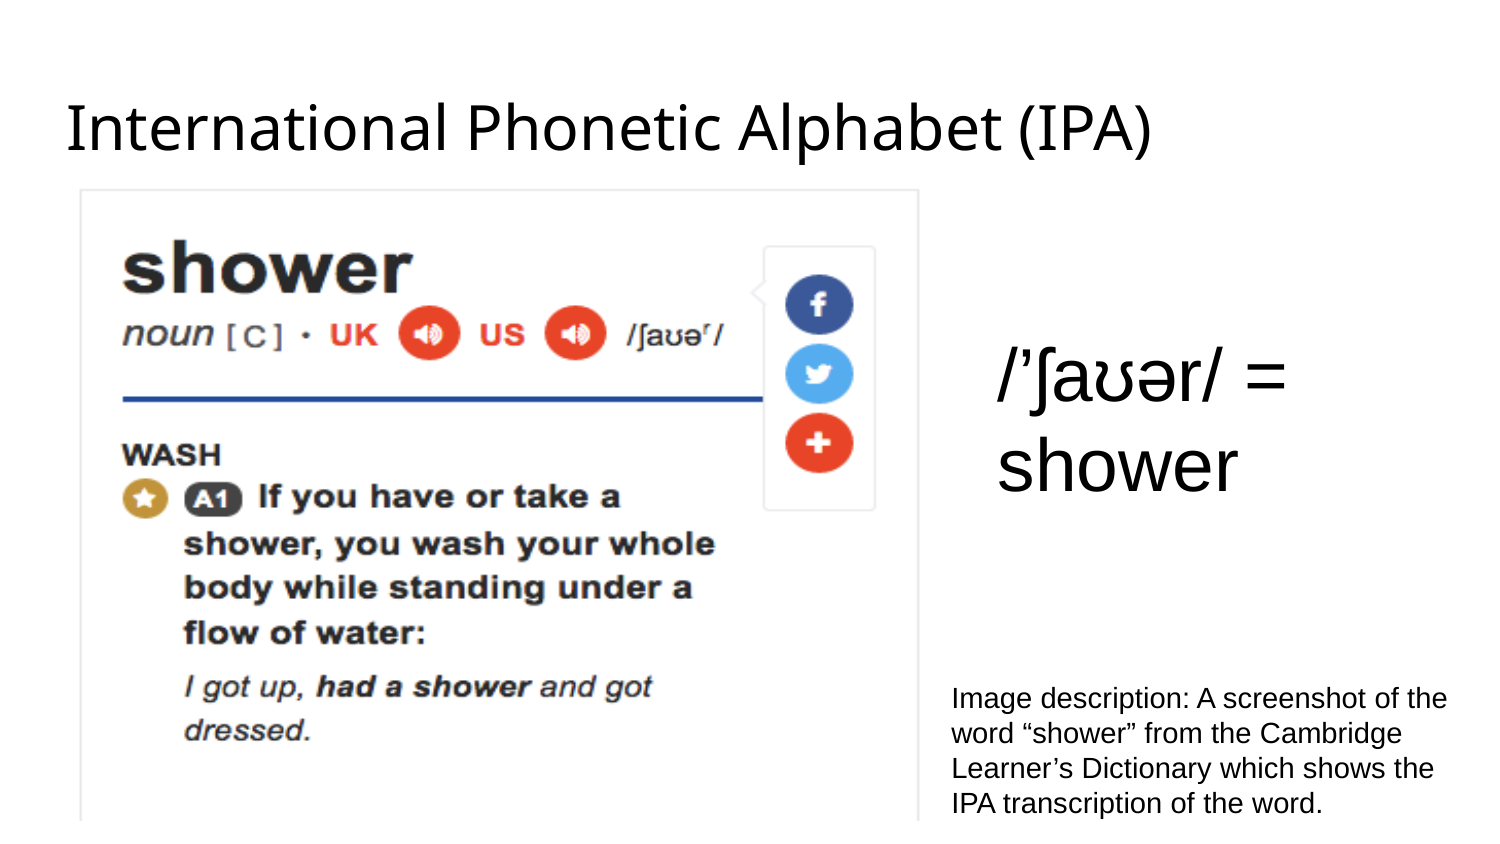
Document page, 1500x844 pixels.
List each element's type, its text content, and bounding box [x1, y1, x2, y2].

title International Phonetic Alphabet (IPA) [51, 72, 1449, 167]
picture [74, 184, 928, 821]
text_box Image description: A screenshot of the word “shower” from the Cambridge Learner’s Dictionary which shows the IPA transcription of the word. [936, 664, 1491, 821]
text_box /’ʃaʊər/ = shower [982, 311, 1444, 437]
